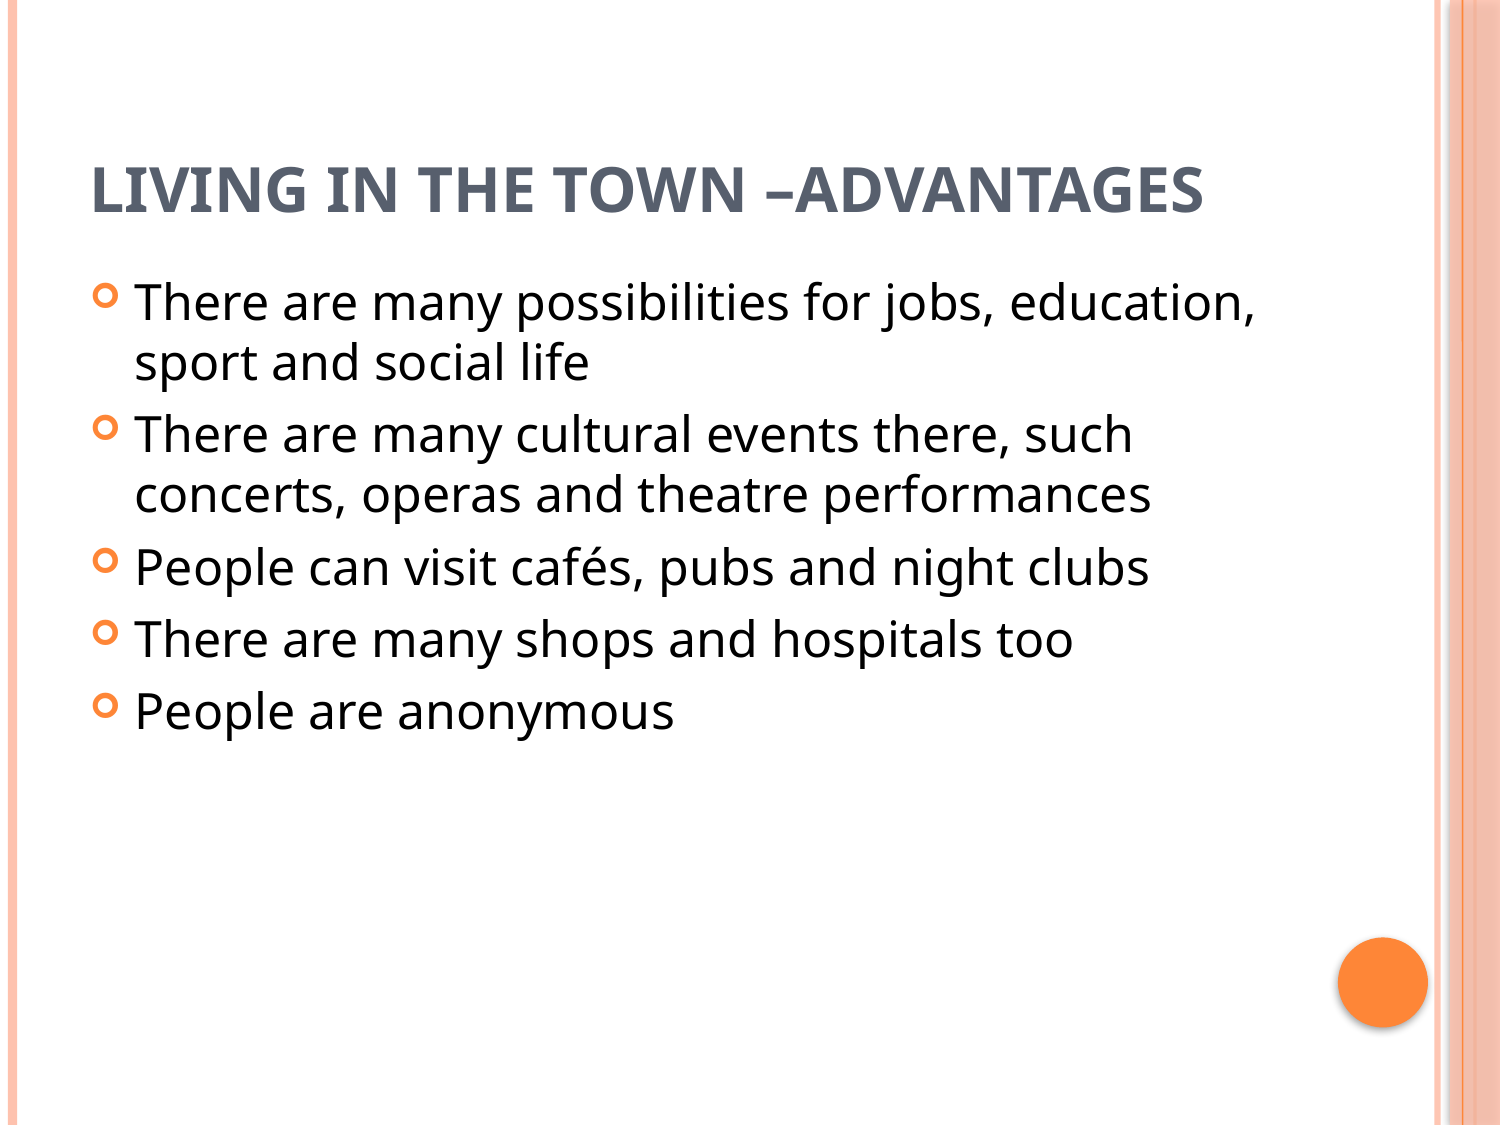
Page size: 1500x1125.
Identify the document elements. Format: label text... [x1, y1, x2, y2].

list There are many possibilities for jobs, education, sport and social life There are many cultural events there, such concerts, operas and theatre performances People can visit cafés, pubs and night clubs There are many shops and hospitals too People are anonymous [75, 262, 1300, 1062]
title Living in the town –advantages [75, 45, 1300, 233]
